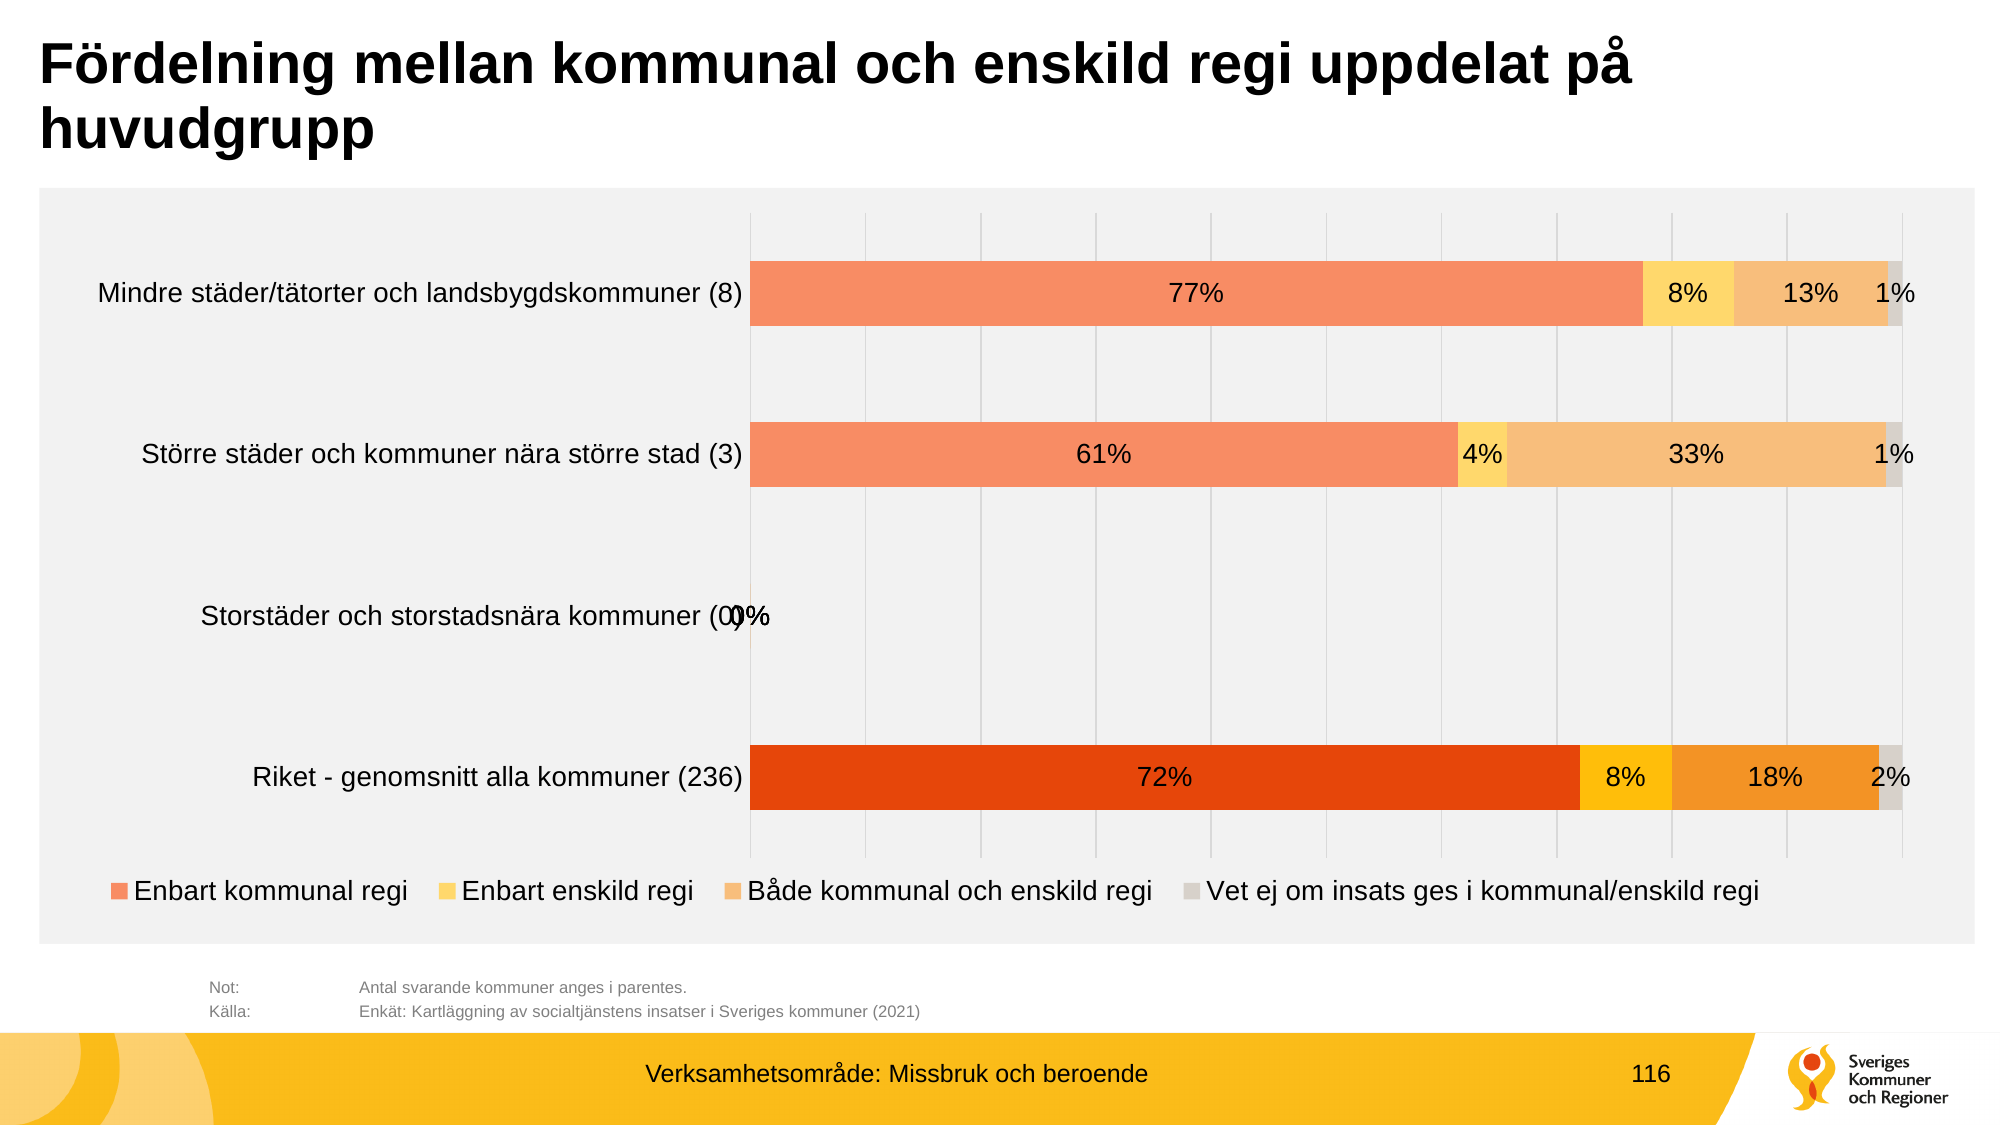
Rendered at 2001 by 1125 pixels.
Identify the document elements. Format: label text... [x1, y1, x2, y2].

slide_number 116 [1477, 1042, 1687, 1103]
picture [0, 0, 2000, 1125]
list Not: Antal svarande kommuner anges i parentes. Källa: Enkät: Kartläggning av socialtjänstens insatser i Sveriges kommuner (2021) [39, 943, 1975, 1029]
footer Verksamhetsområde: Missbruk och beroende [403, 1042, 1393, 1103]
title Fördelning mellan kommunal och enskild regi uppdelat på huvudgrupp [39, 22, 1975, 170]
chart [59, 198, 1941, 927]
